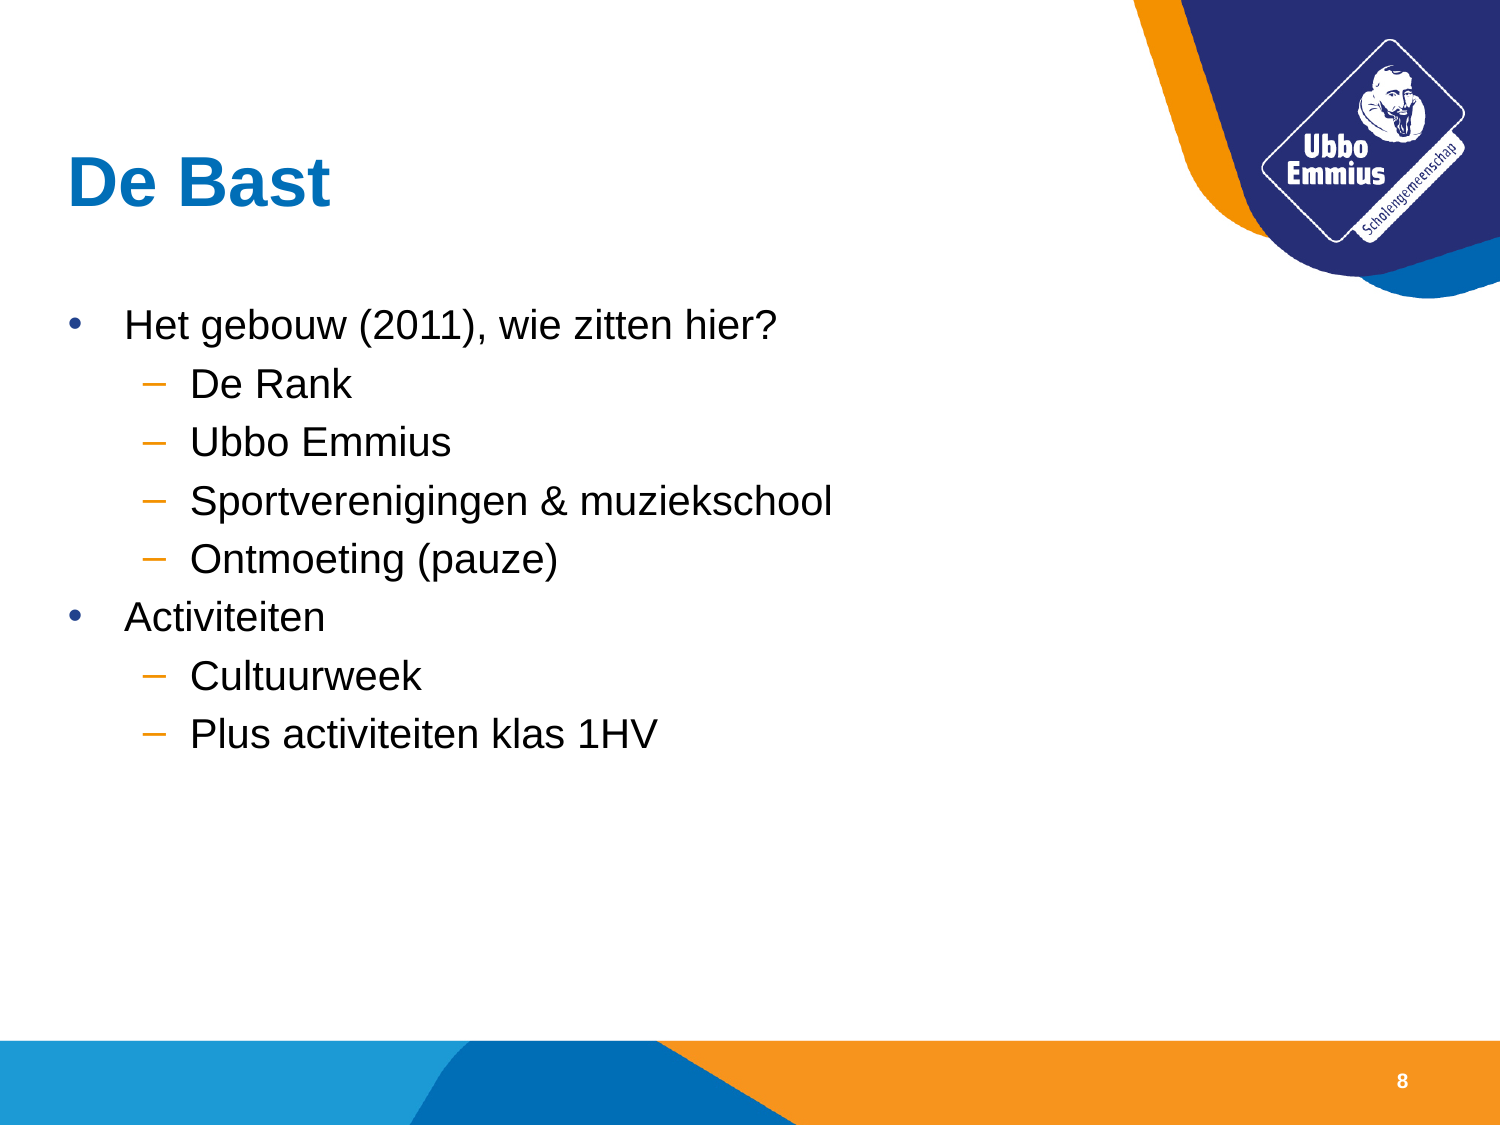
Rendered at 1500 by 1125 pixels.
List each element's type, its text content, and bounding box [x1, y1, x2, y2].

title De Bast [53, 127, 1199, 232]
picture [0, 0, 1500, 1125]
slide_number 8 [1382, 1060, 1459, 1103]
list Het gebouw (2011), wie zitten hier? De Rank Ubbo Emmius Sportverenigingen & muziekschool Ontmoeting (pauze) Activiteiten Cultuurweek Plus activiteiten klas 1HV [53, 290, 1447, 1024]
